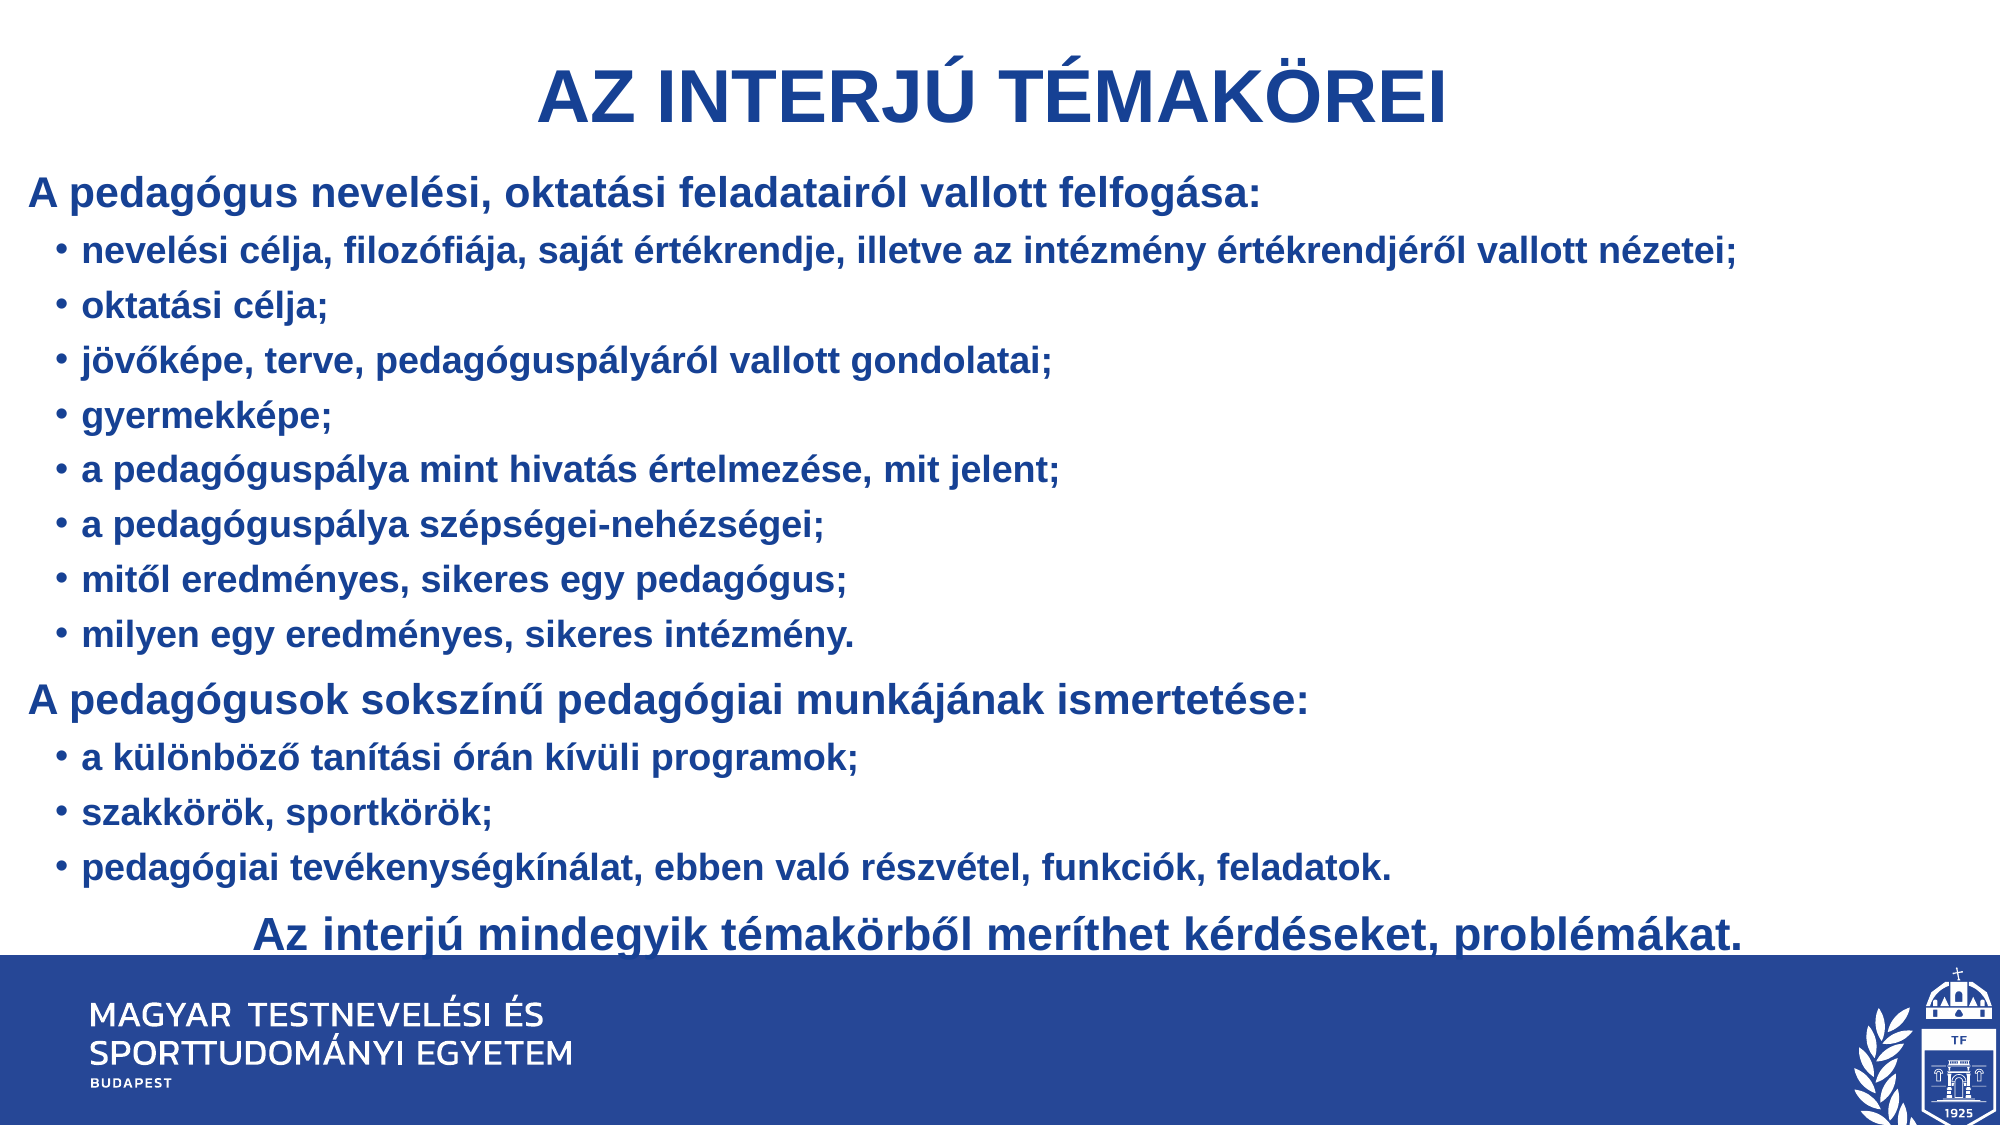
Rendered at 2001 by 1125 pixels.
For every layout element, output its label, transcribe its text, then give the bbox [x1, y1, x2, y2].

title Az interjú témakörei [0, 49, 2000, 148]
list A pedagógus nevelési, oktatási feladatairól vallott felfogása: nevelési célja, filozófiája, saját értékrendje, illetve az intézmény értékrendjéről vallott nézetei; oktatási célja; jövőképe, terve, pedagóguspályáról vallott gondolatai; gyermekképe; a pedagóguspálya mint hivatás értelmezése, mit jelent; a pedagóguspálya szépségei-nehézségei; mitől eredményes, sikeres egy pedagógus; milyen egy eredményes, sikeres intézmény. A pedagógusok sokszínű pedagógiai munkájának ismertetése: a különböző tanítási órán kívüli programok; szakkörök, sportkörök; pedagógiai tevékenységkínálat, ebben való részvétel, funkciók, feladatok. Az interjú mindegyik témakörből meríthet kérdéseket, problémákat. [0, 158, 2000, 968]
